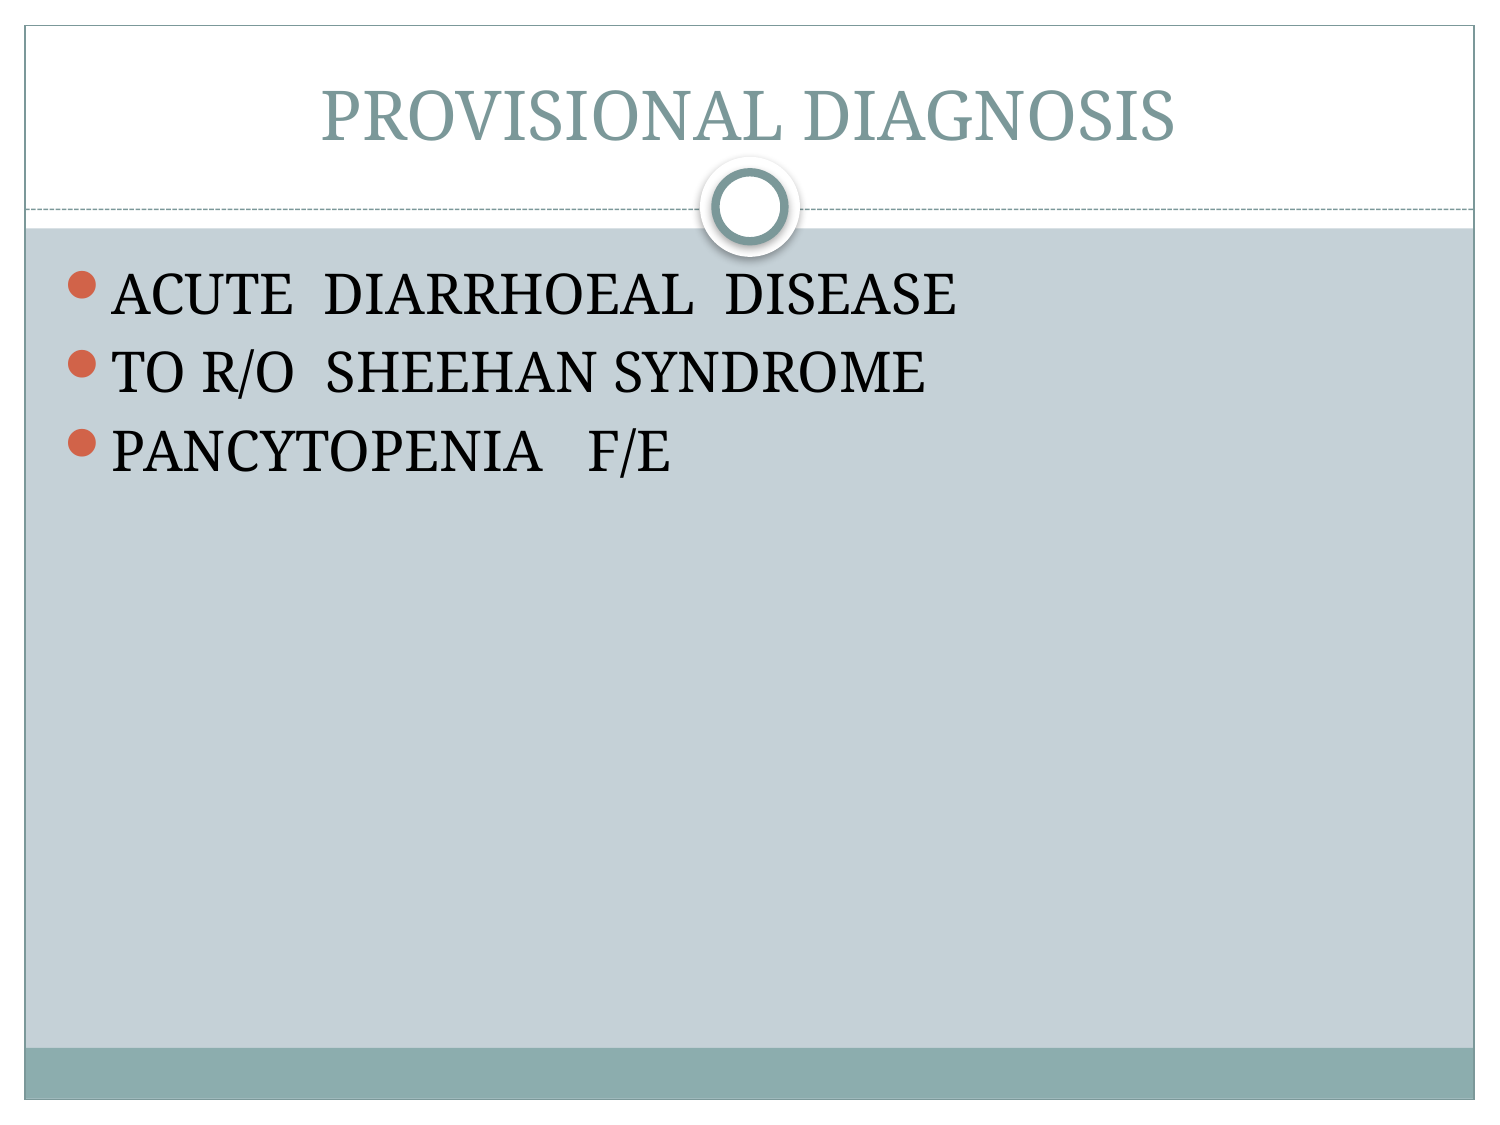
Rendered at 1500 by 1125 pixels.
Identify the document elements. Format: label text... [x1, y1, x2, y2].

title PROVISIONAL DIAGNOSIS [49, 37, 1450, 162]
list ACUTE DIARRHOEAL DISEASE TO R/O SHEEHAN SYNDROME PANCYTOPENIA F/E [49, 250, 1445, 1001]
